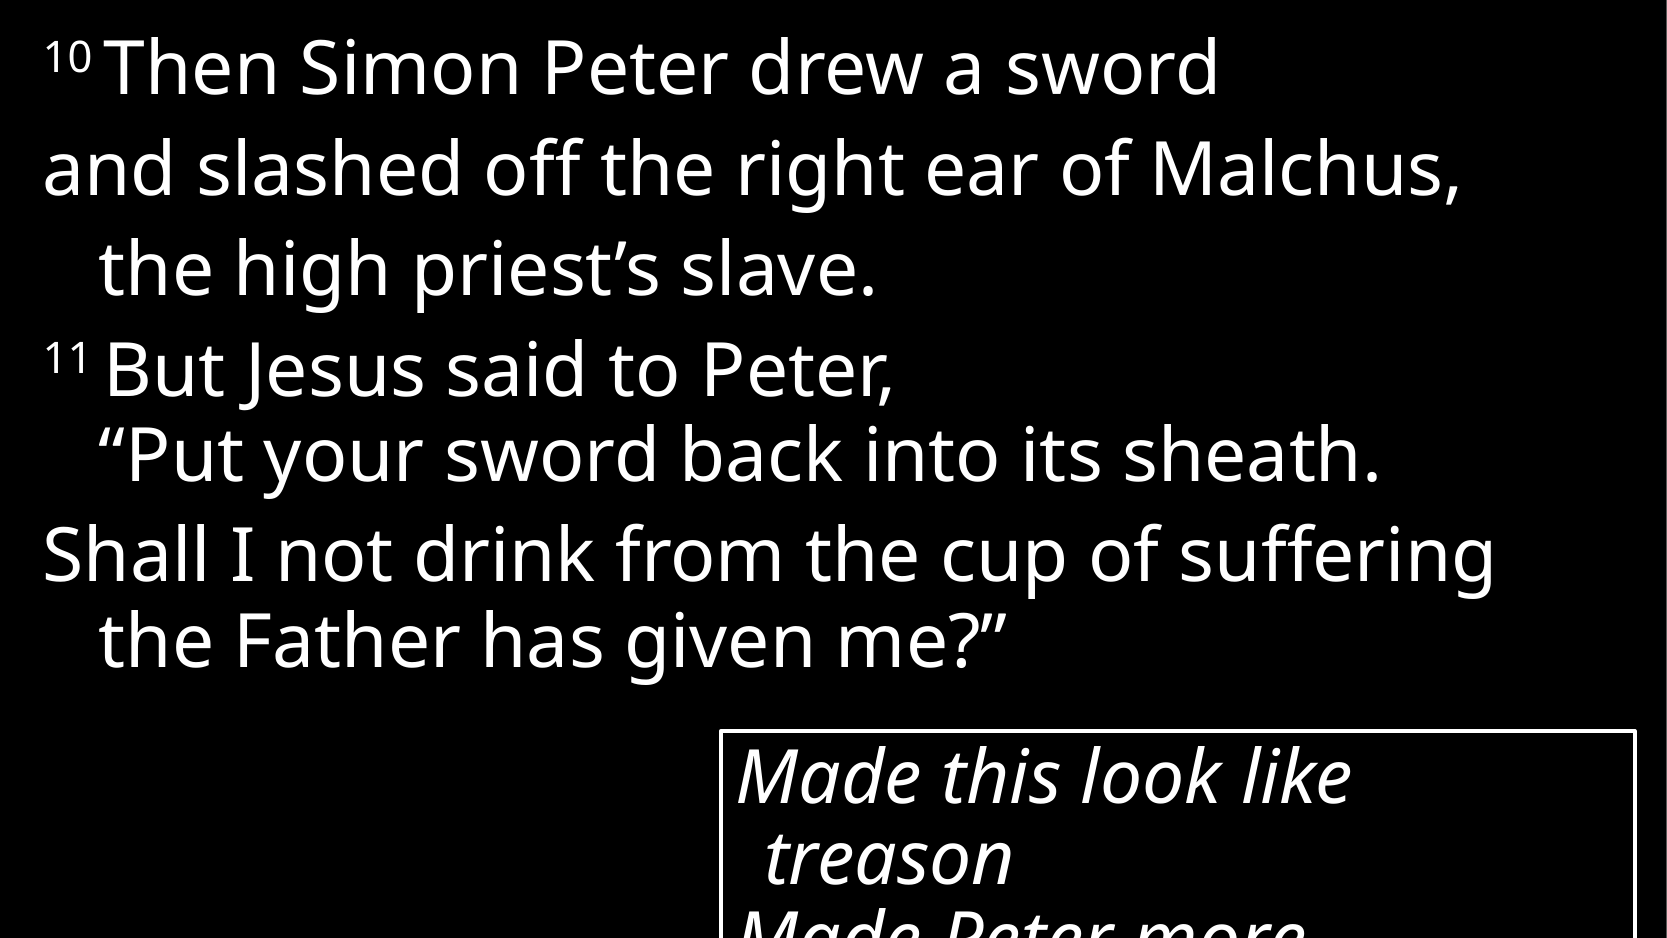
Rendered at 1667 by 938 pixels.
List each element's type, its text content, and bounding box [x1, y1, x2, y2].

title John 18 [1635, 834, 1640, 923]
list 10 Then Simon Peter drew a sword and slashed off the right ear of Malchus, the high priest’s slave. 11 But Jesus said to Peter, “Put your sword back into its sheath. Shall I not drink from the cup of suffering the Father has given me?” [27, 18, 1640, 813]
text_box Made this look like treason Made Peter more memorable [720, 731, 1635, 938]
